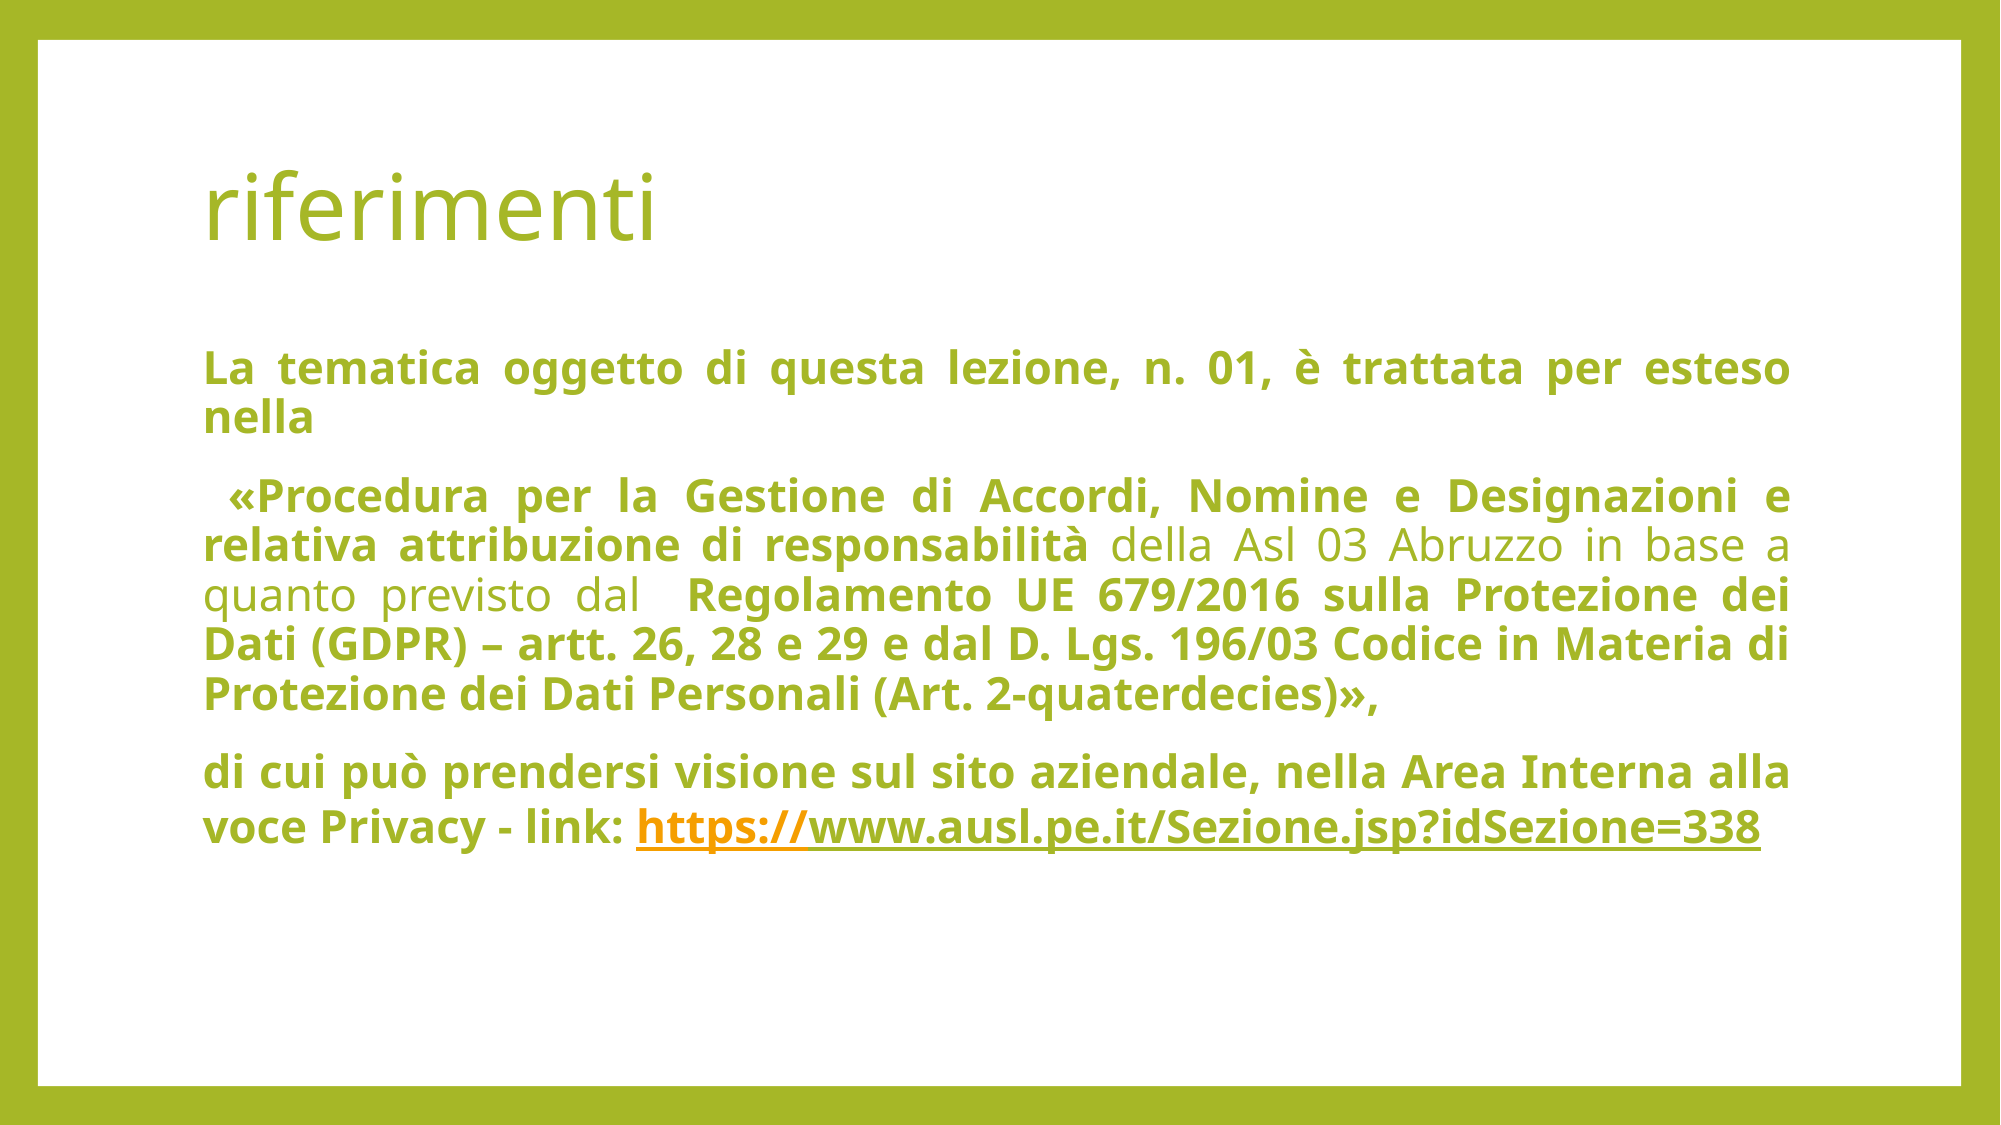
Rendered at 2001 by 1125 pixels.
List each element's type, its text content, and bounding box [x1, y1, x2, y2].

list La tematica oggetto di questa lezione, n. 01, è trattata per esteso nella «Procedura per la Gestione di Accordi, Nomine e Designazioni e relativa attribuzione di responsabilità della Asl 03 Abruzzo in base a quanto previsto dal Regolamento UE 679/2016 sulla Protezione dei Dati (GDPR) – artt. 26, 28 e 29 e dal D. Lgs. 196/03 Codice in Materia di Protezione dei Dati Personali (Art. 2-quaterdecies)», di cui può prendersi visione sul sito aziendale, nella Area Interna alla voce Privacy - link: https://www.ausl.pe.it/Sezione.jsp?idSezione=338 [187, 337, 1808, 1000]
title riferimenti [187, 99, 1808, 323]
